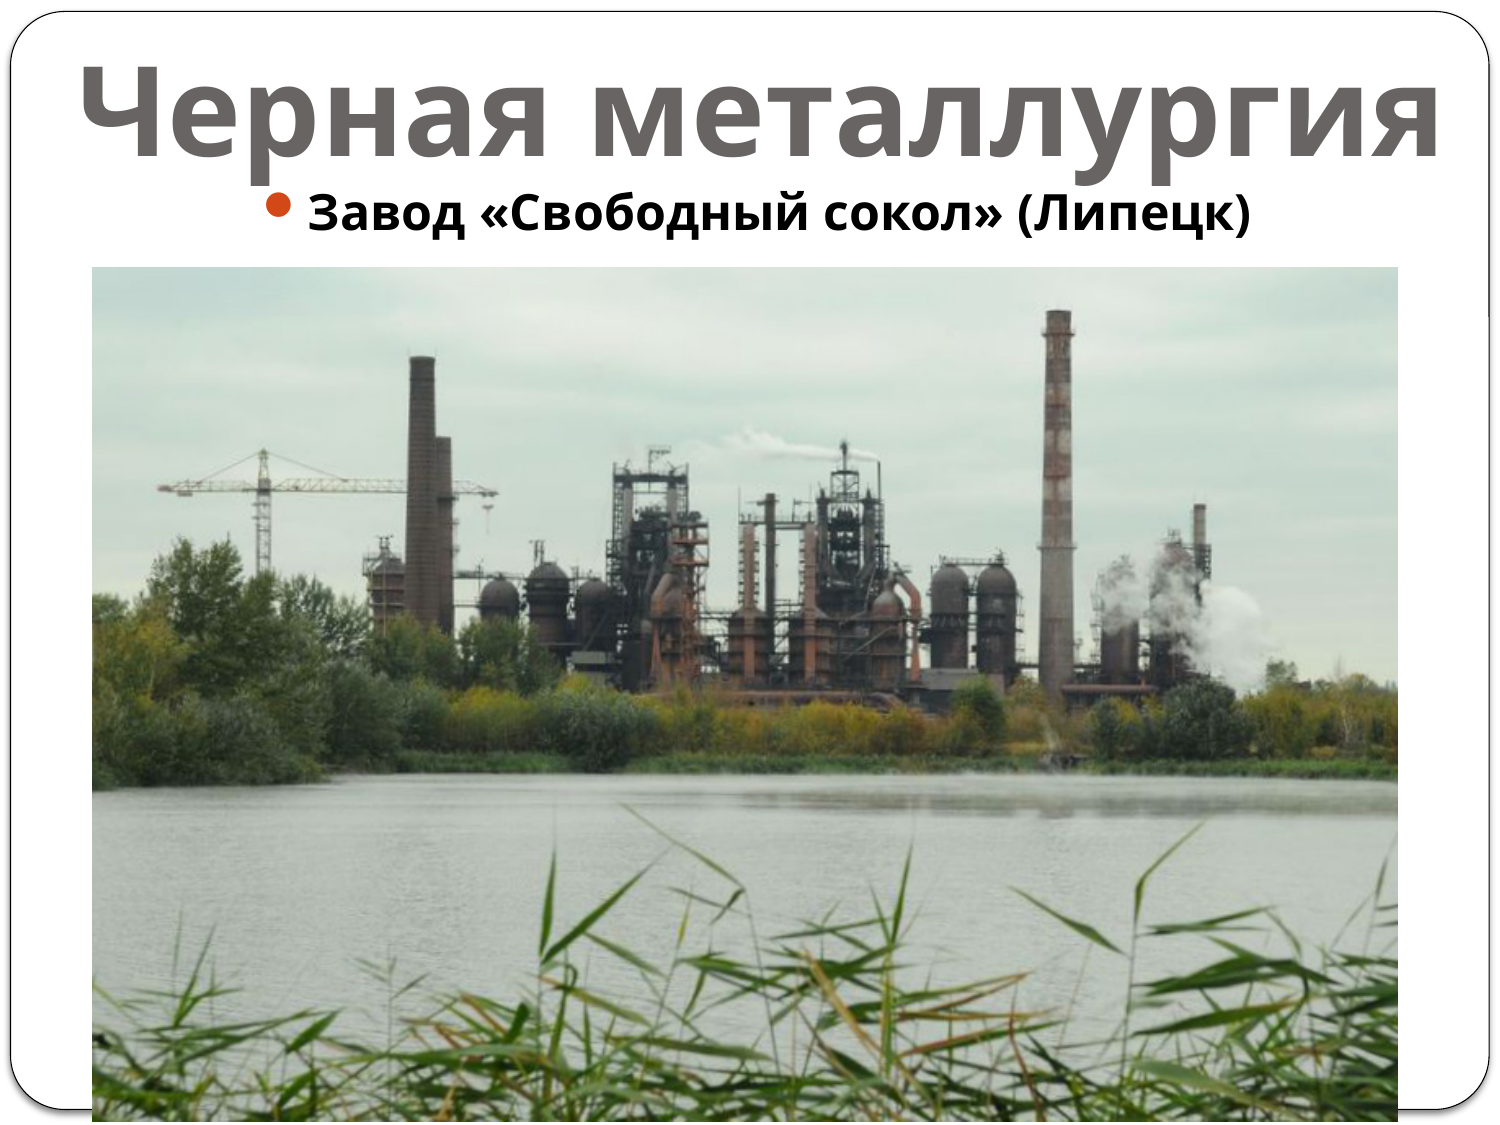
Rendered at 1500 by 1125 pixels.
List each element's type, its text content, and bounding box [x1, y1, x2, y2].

title Черная металлургия [41, 0, 1483, 197]
list Завод «Свободный сокол» (Липецк) [37, 172, 1479, 988]
picture [92, 266, 1399, 1123]
